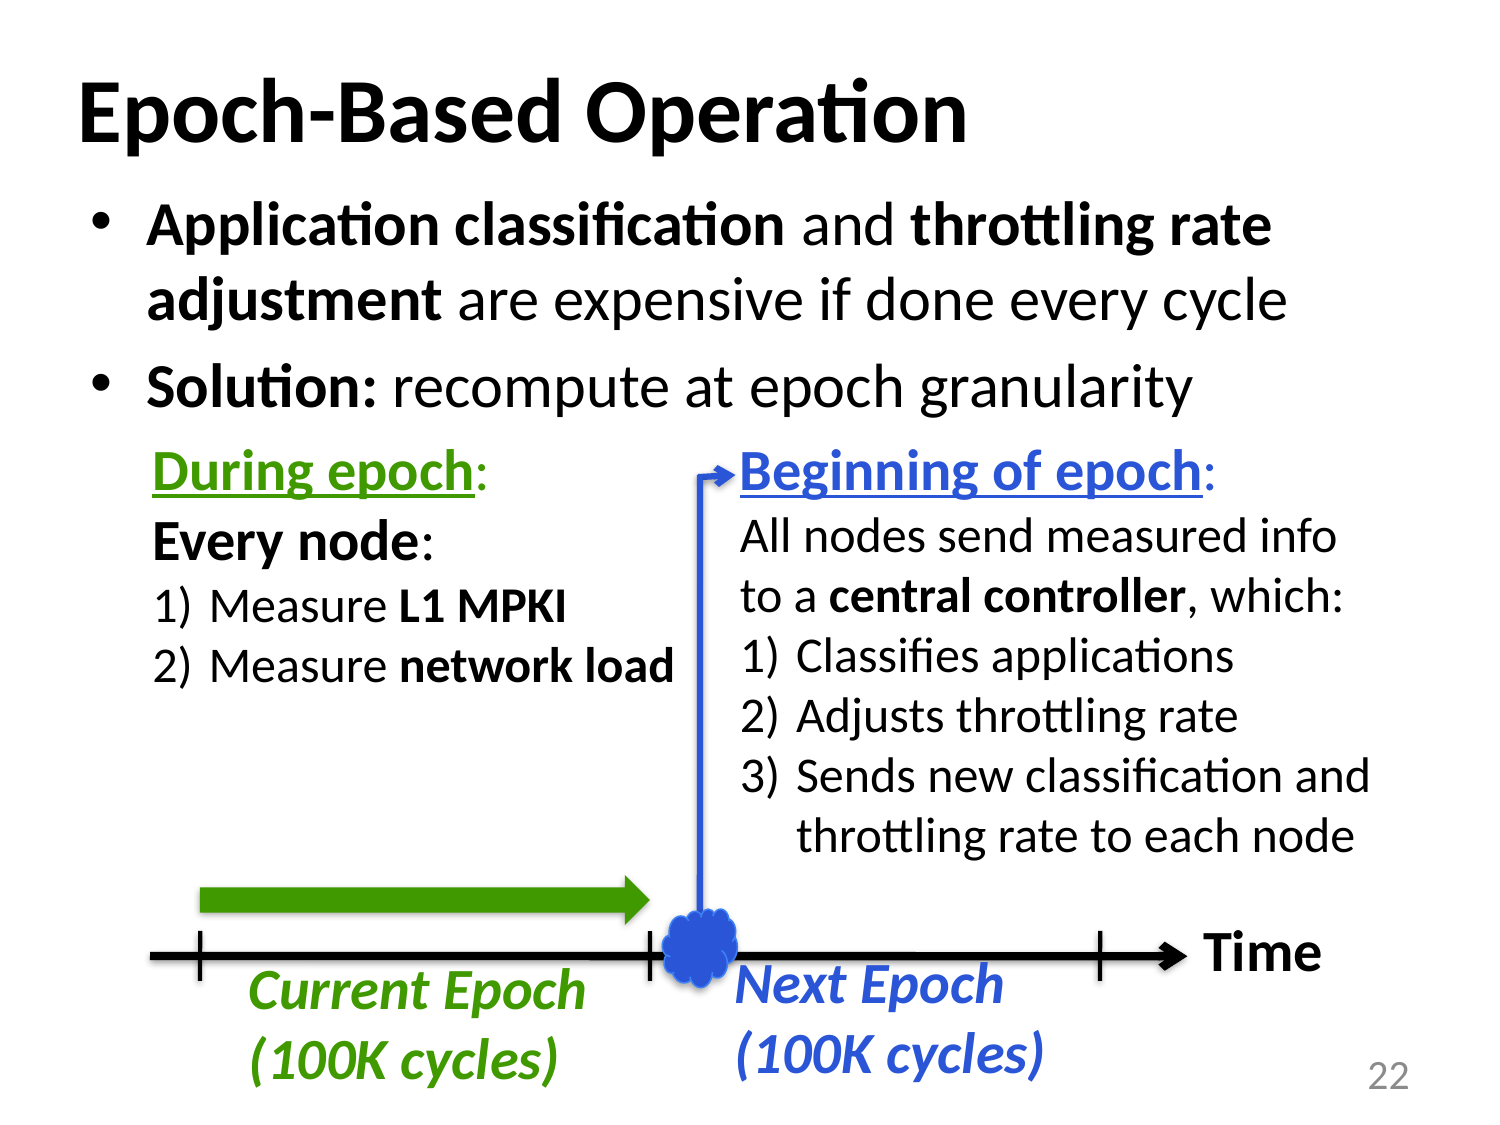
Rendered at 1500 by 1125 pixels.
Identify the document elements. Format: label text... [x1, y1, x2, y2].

text_box [199, 874, 651, 904]
title Epoch-Based Operation [62, 12, 1413, 200]
slide_number 22 [1343, 1042, 1425, 1103]
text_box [662, 474, 738, 988]
list Application classification and throttling rate adjustment are expensive if done every cycle Solution: recompute at epoch granularity [75, 174, 1425, 1038]
text_box During epoch: Every node: Measure L1 MPKI Measure network load [137, 424, 763, 700]
text_box Beginning of epoch: All nodes send measured info to a central controller, which: Classifies applications Adjusts throttling rate Sends new classification and throttling rate to each node [724, 425, 1388, 870]
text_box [149, 905, 1340, 1101]
